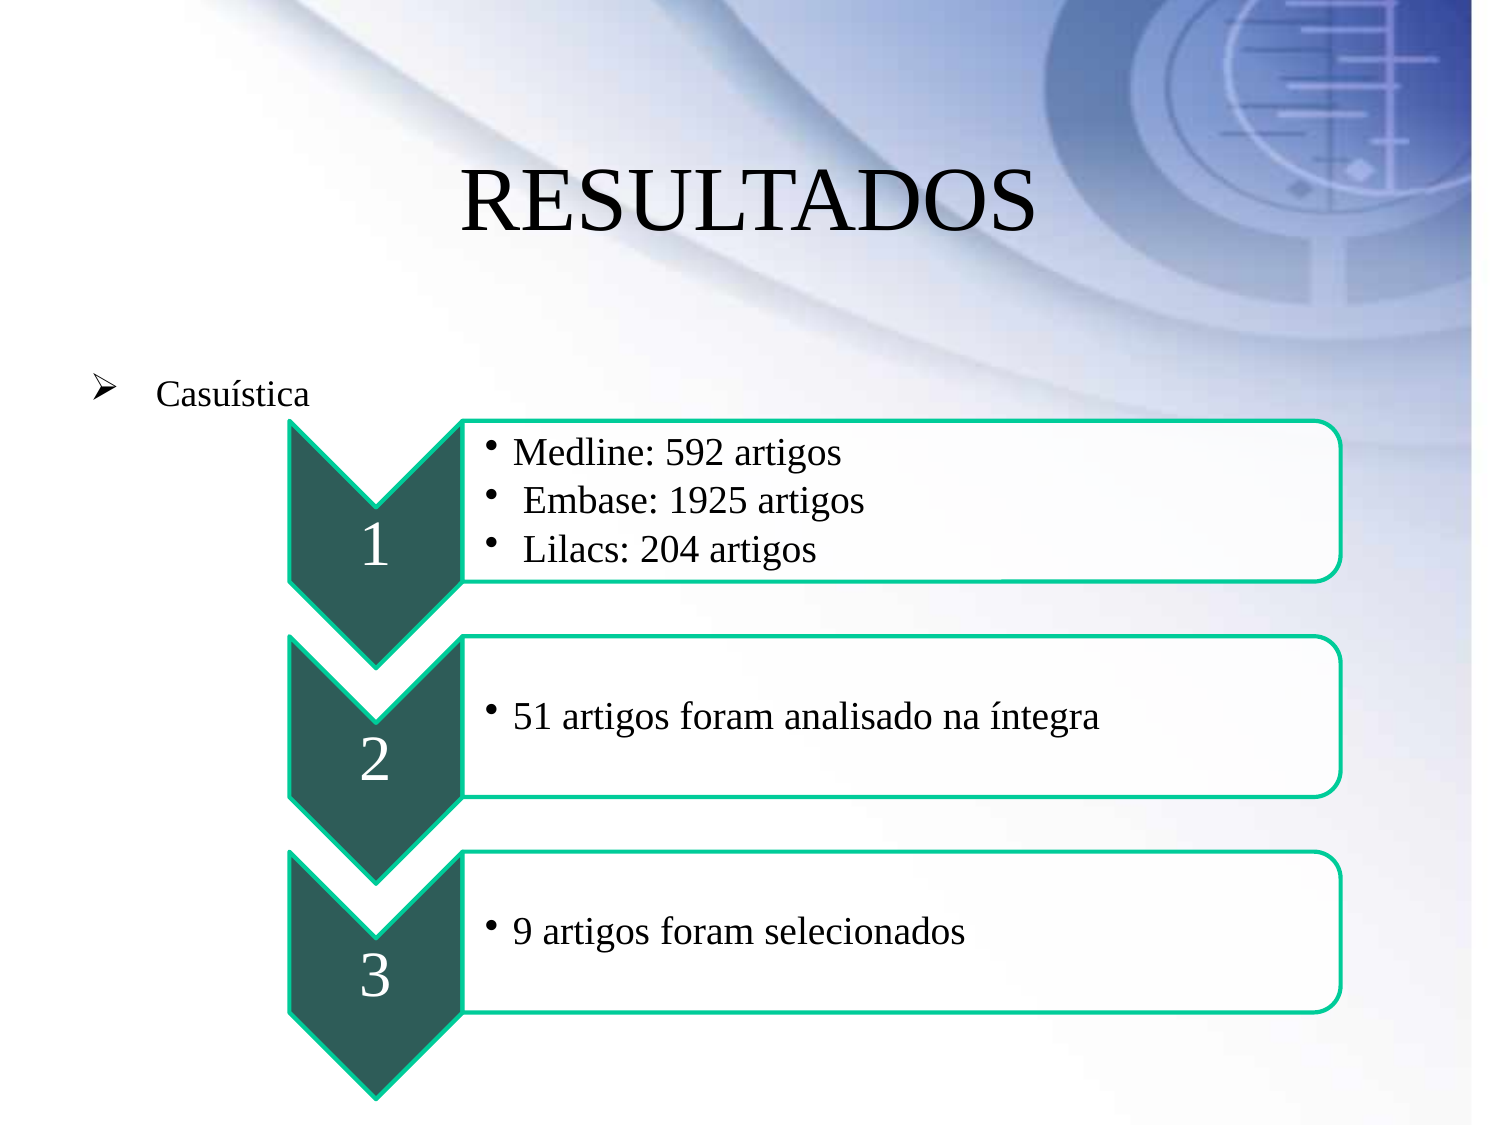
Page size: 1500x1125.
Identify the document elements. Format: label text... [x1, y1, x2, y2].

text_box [288, 420, 1341, 1100]
title RESULTADOS [112, 99, 1388, 288]
list Casuística [74, 361, 1426, 984]
picture [0, 0, 1500, 1125]
